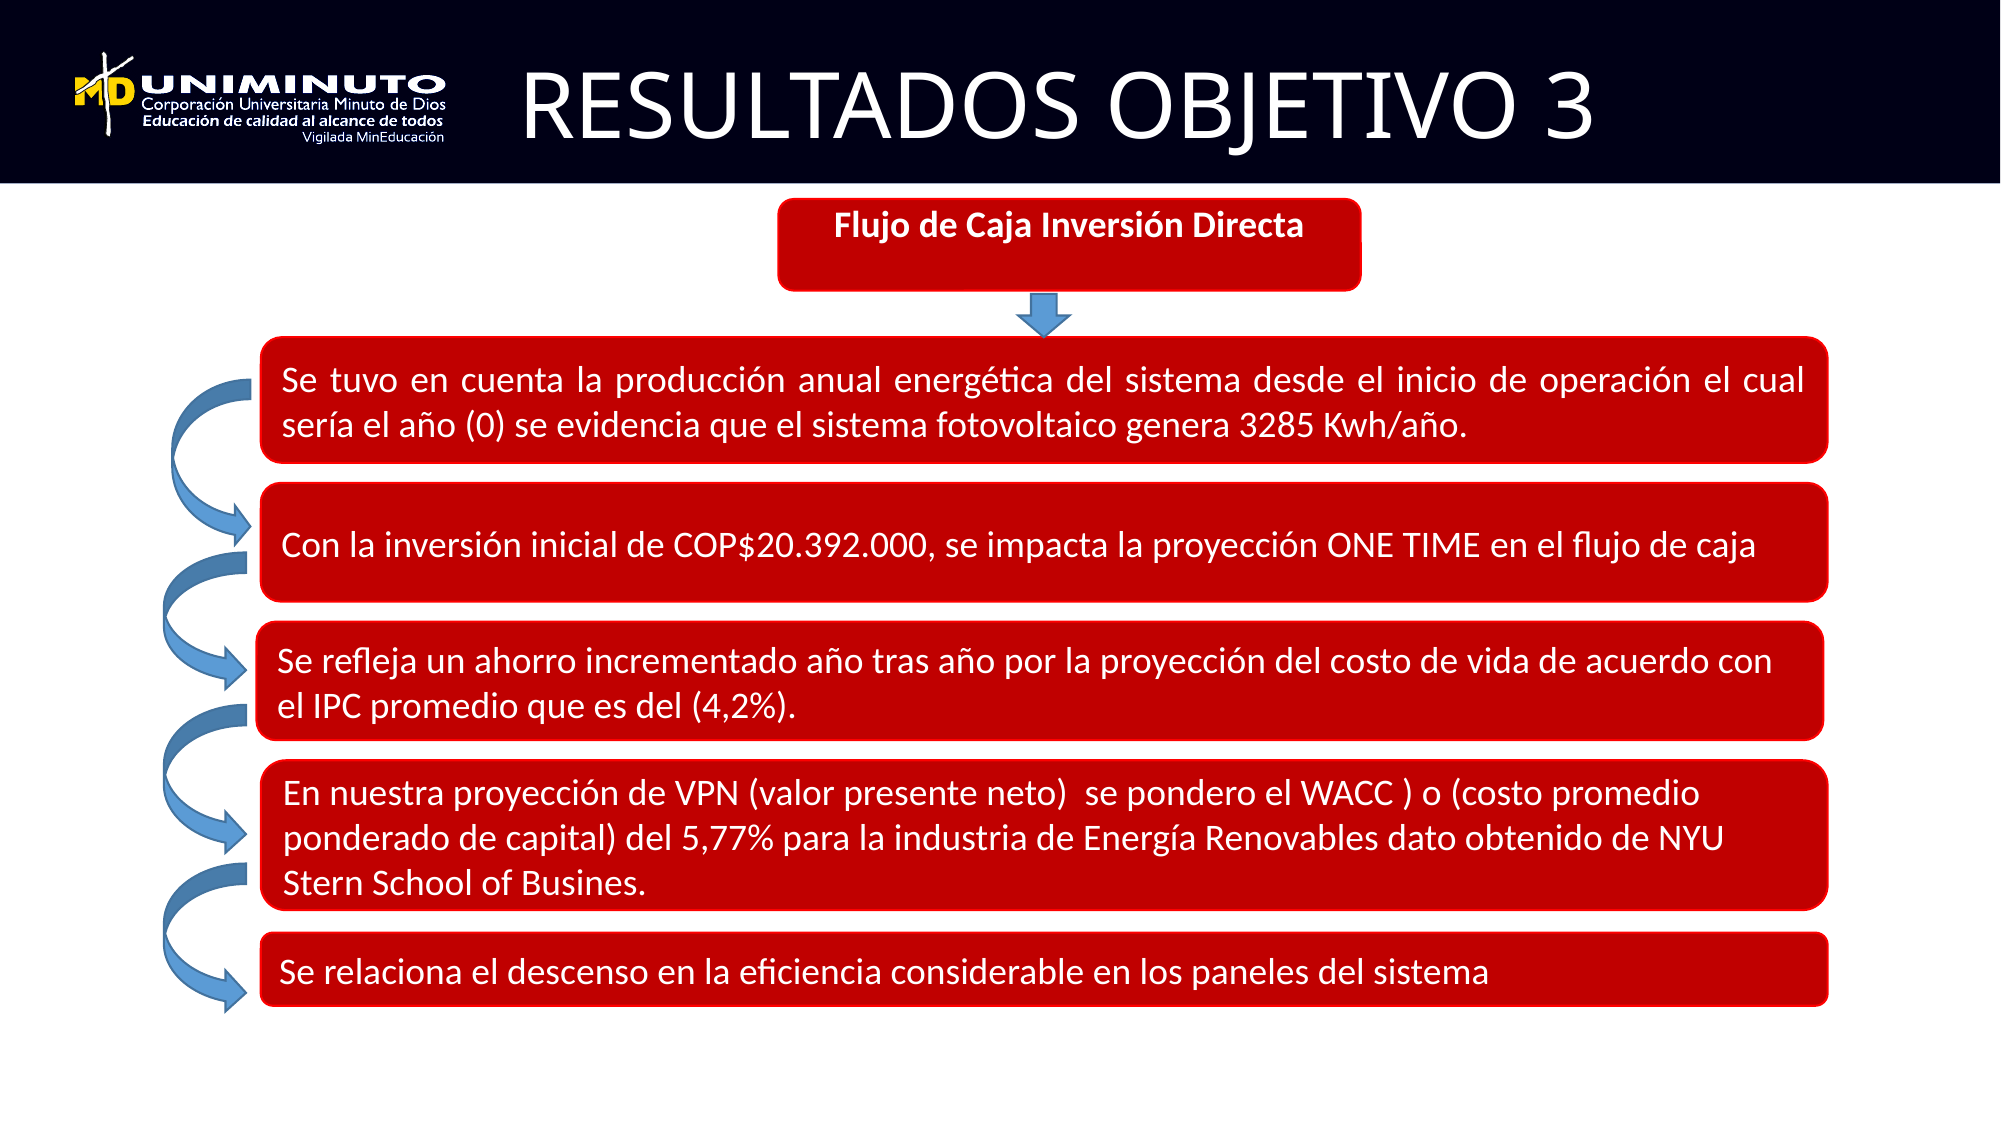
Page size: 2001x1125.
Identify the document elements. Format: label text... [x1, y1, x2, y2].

text_box [171, 378, 252, 548]
title RESULTADOS OBJETIVO 3 [207, 0, 1932, 218]
text_box Se tuvo en cuenta la producción anual energética del sistema desde el inicio de operación el cual sería el año (0) se evidencia que el sistema fotovoltaico genera 3285 Kwh/año. [259, 336, 1829, 464]
text_box Se relaciona el descenso en la eficiencia considerable en los paneles del sistema [259, 931, 1829, 1007]
text_box En nuestra proyección de VPN (valor presente neto) se pondero el WACC ) o (costo promedio ponderado de capital) del 5,77% para la industria de Energía Renovables dato obtenido de NYU Stern School of Busines. [259, 759, 1829, 912]
text_box Caja de flujo proyectado a 12 años para la ciudad de Cúcuta [522, 181, 1715, 264]
text_box [162, 862, 248, 1014]
picture [0, 0, 2001, 1125]
text_box Se refleja un ahorro incrementado año tras año por la proyección del costo de vida de acuerdo con el IPC promedio que es del (4,2%). [255, 620, 1825, 742]
text_box [1015, 292, 1073, 339]
text_box Con la inversión inicial de COP$20.392.000, se impacta la proyección ONE TIME en el flujo de caja [259, 481, 1829, 603]
text_box Flujo de Caja Inversión Directa [777, 197, 1362, 292]
text_box [162, 703, 248, 856]
text_box [162, 551, 248, 692]
